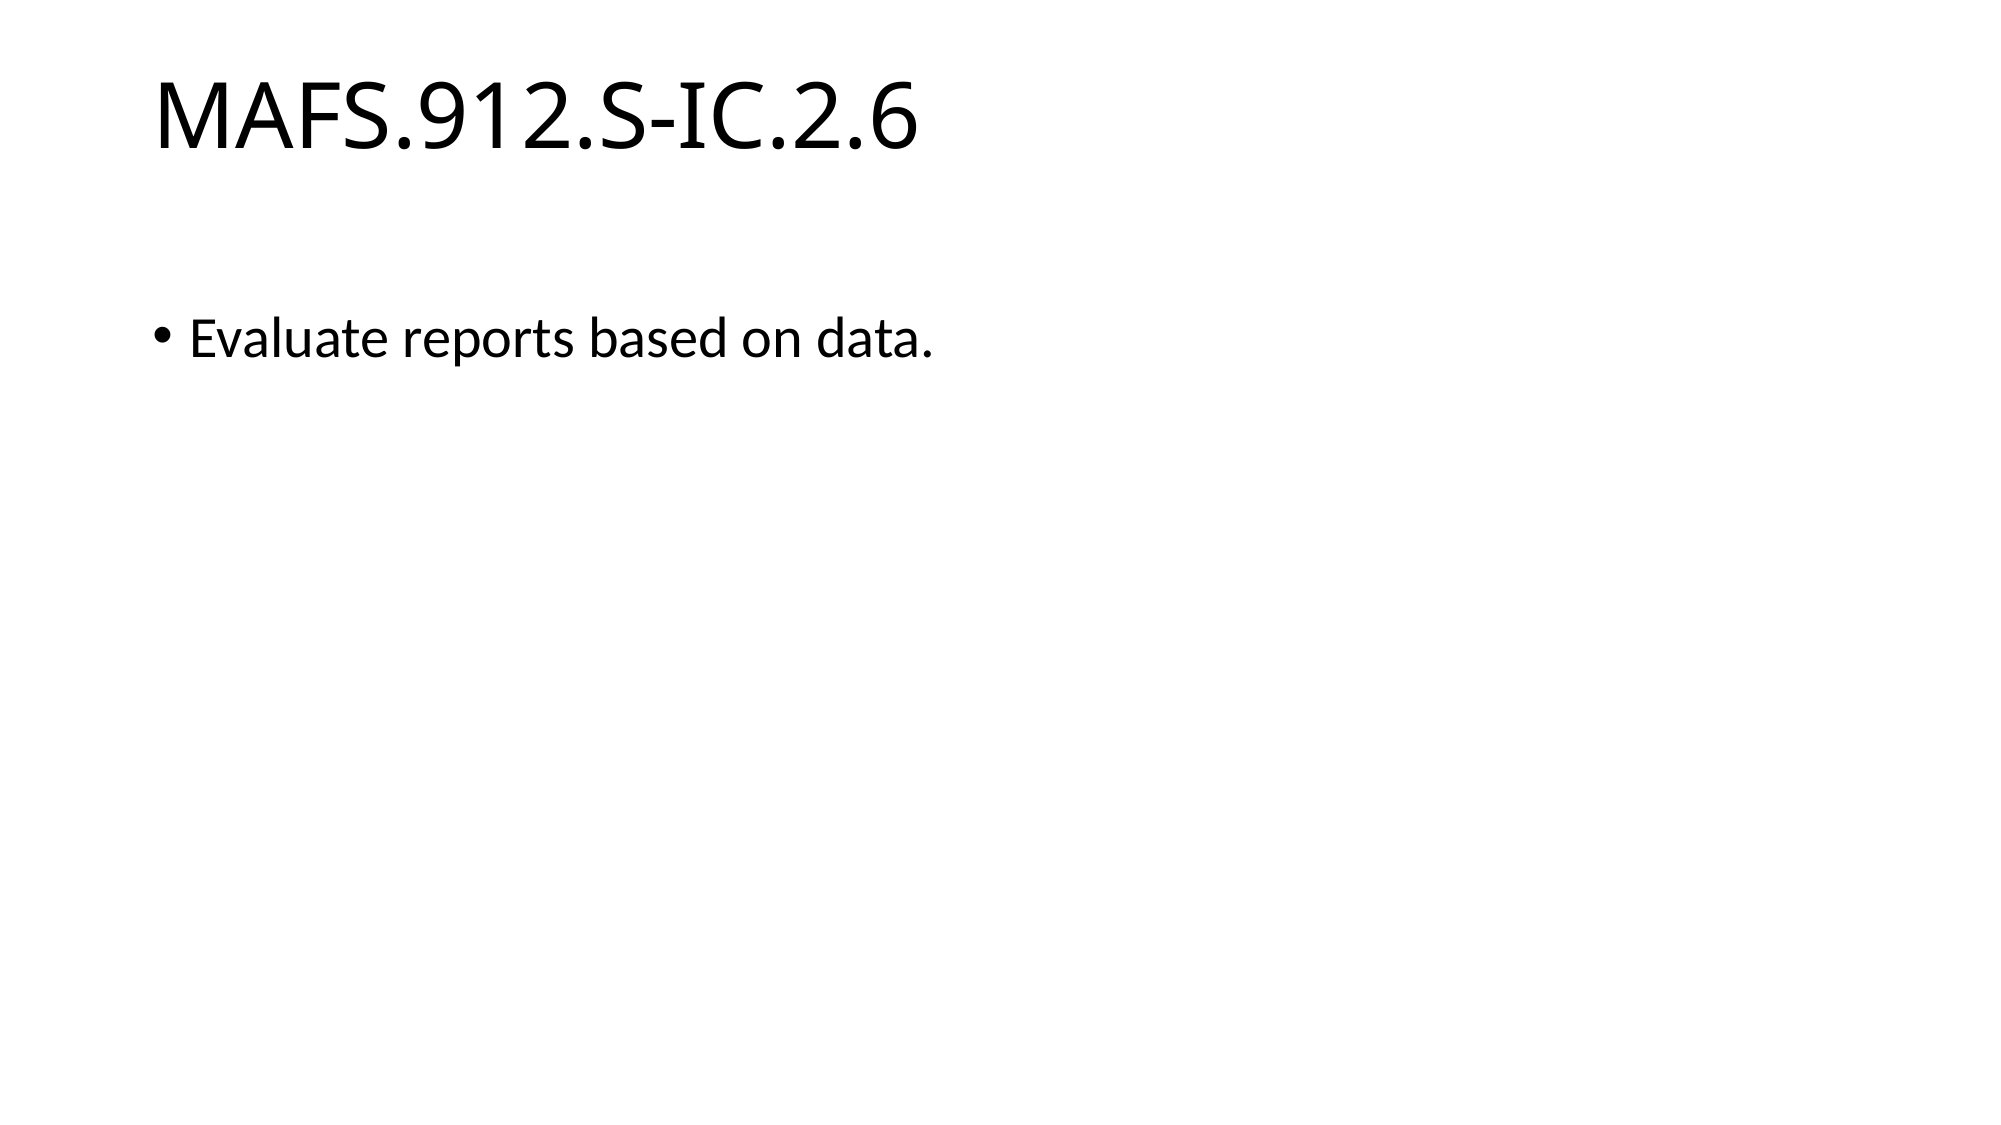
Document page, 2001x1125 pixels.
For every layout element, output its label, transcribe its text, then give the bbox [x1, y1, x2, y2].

title MAFS.912.S-IC.2.6 [137, 59, 1863, 278]
list Evaluate reports based on data. [137, 299, 1863, 1014]
